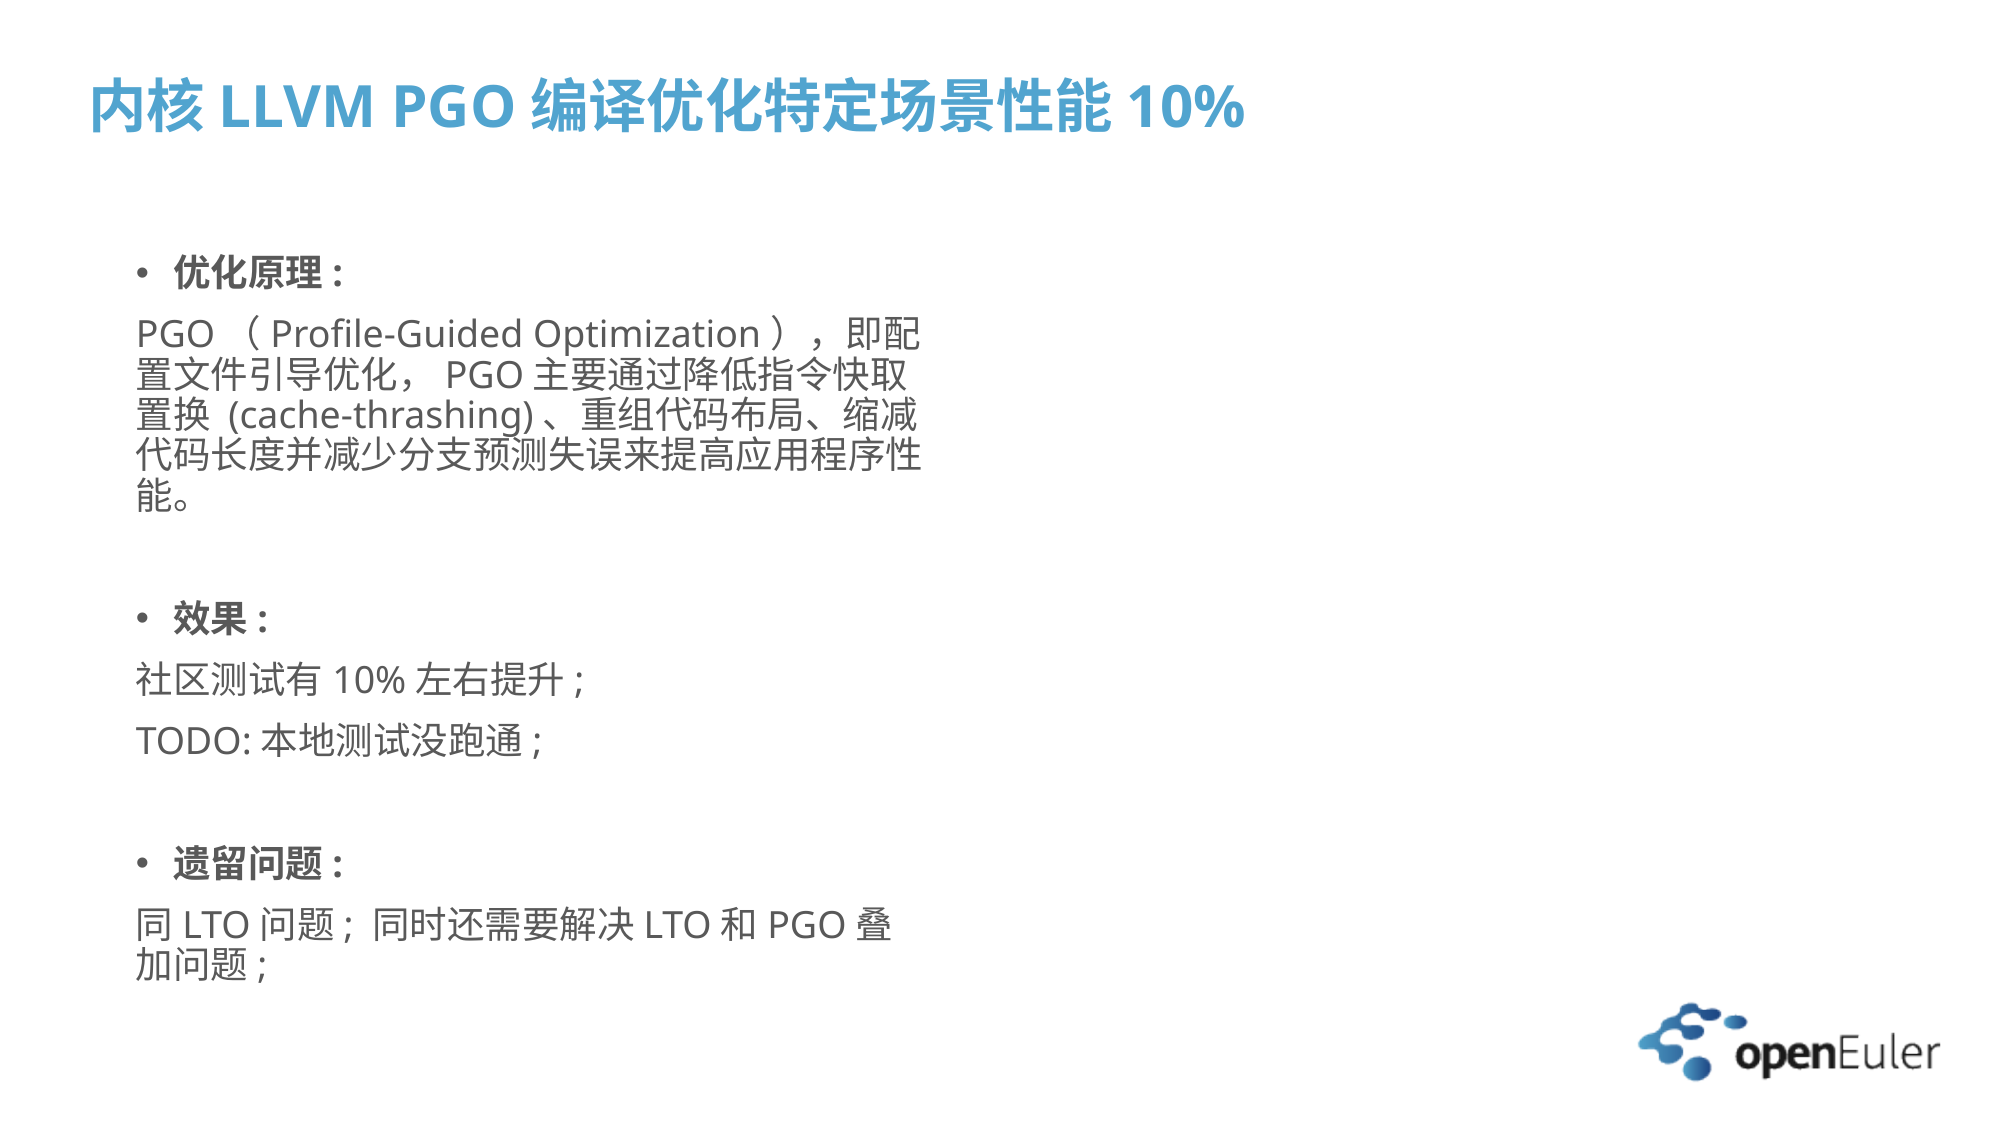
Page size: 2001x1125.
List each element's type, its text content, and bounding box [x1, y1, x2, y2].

list 优化原理: PGO（Profile-Guided Optimization），即配置文件引导优化，PGO主要通过降低指令快取置换 (cache-thrashing)、重组代码布局、缩减代码长度并减少分支预测失误来提高应用程序性能。 效果: 社区测试有10%左右提升; TODO:本地测试没跑通; 遗留问题: 同LTO问题; 同时还需要解决LTO和PGO叠加问题; [120, 246, 939, 1002]
picture [1621, 987, 1958, 1098]
title 内核LLVM PGO编译优化特定场景性能10% [73, 54, 1930, 162]
